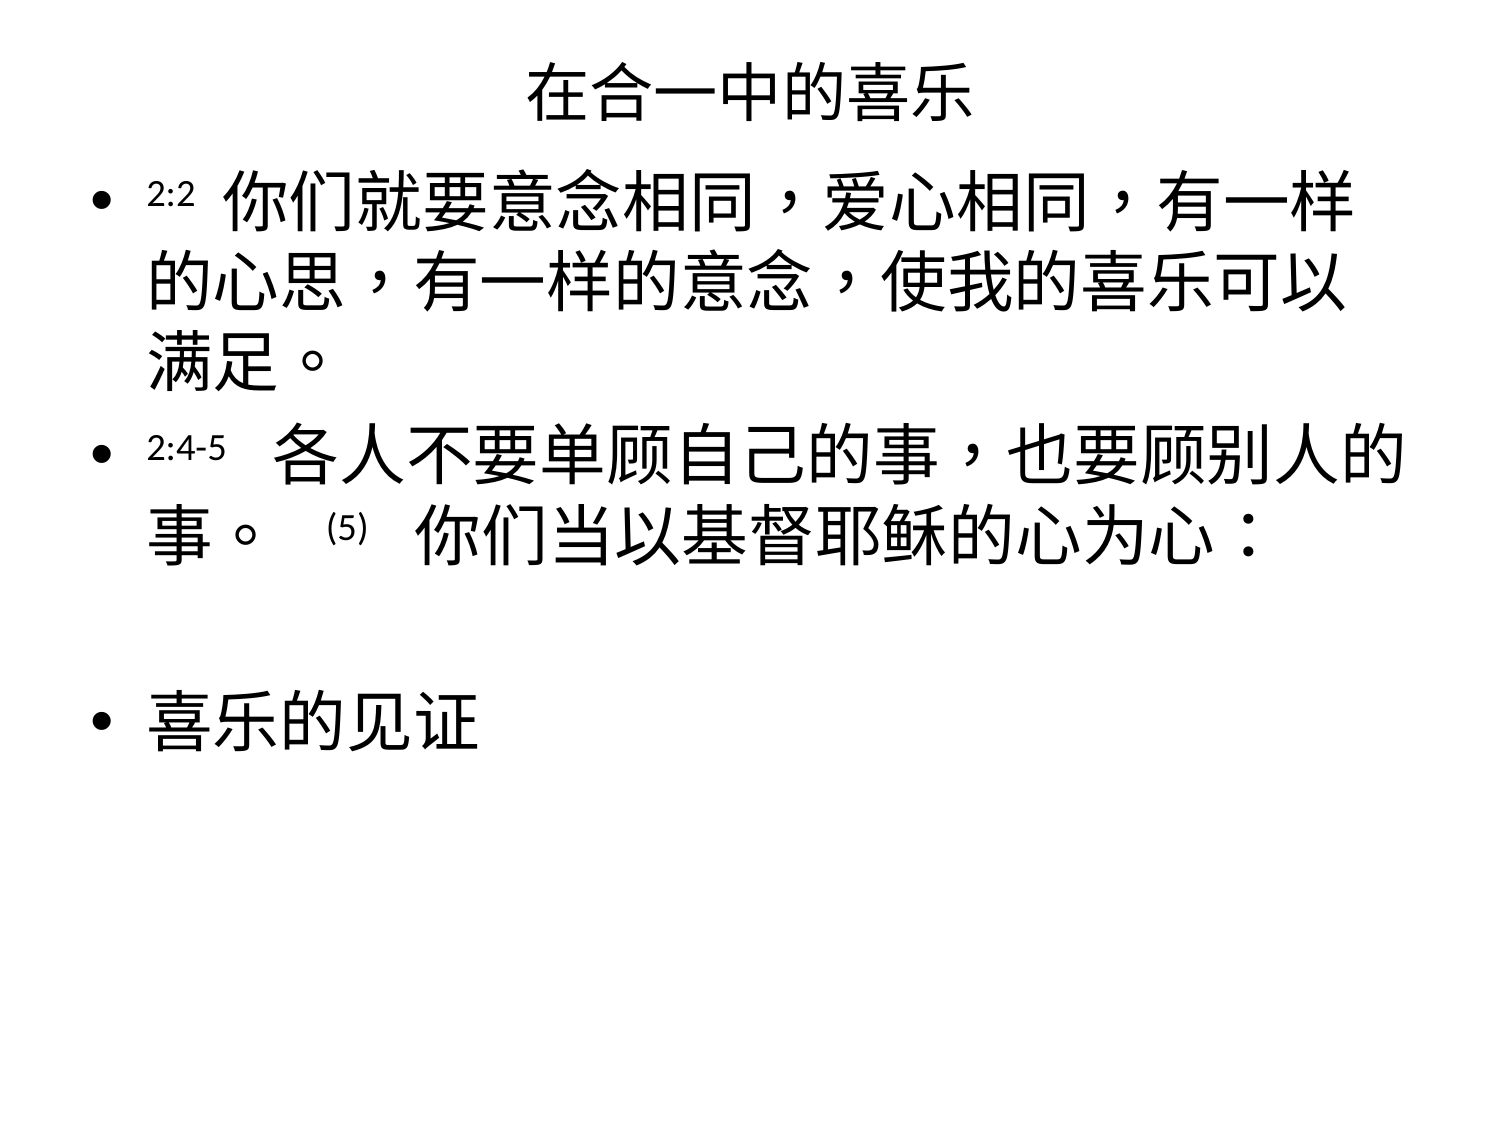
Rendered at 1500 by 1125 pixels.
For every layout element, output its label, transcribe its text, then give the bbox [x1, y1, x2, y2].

title 在合一中的喜乐 [75, 45, 1425, 138]
list 2:2 你们就要意念相同，爱心相同，有一样的心思，有一样的意念，使我的喜乐可以满足。 2:4-5 各人不要单顾自己的事，也要顾别人的事。 (5) 你们当以基督耶稣的心为心： 喜乐的见证 [75, 152, 1425, 1005]
